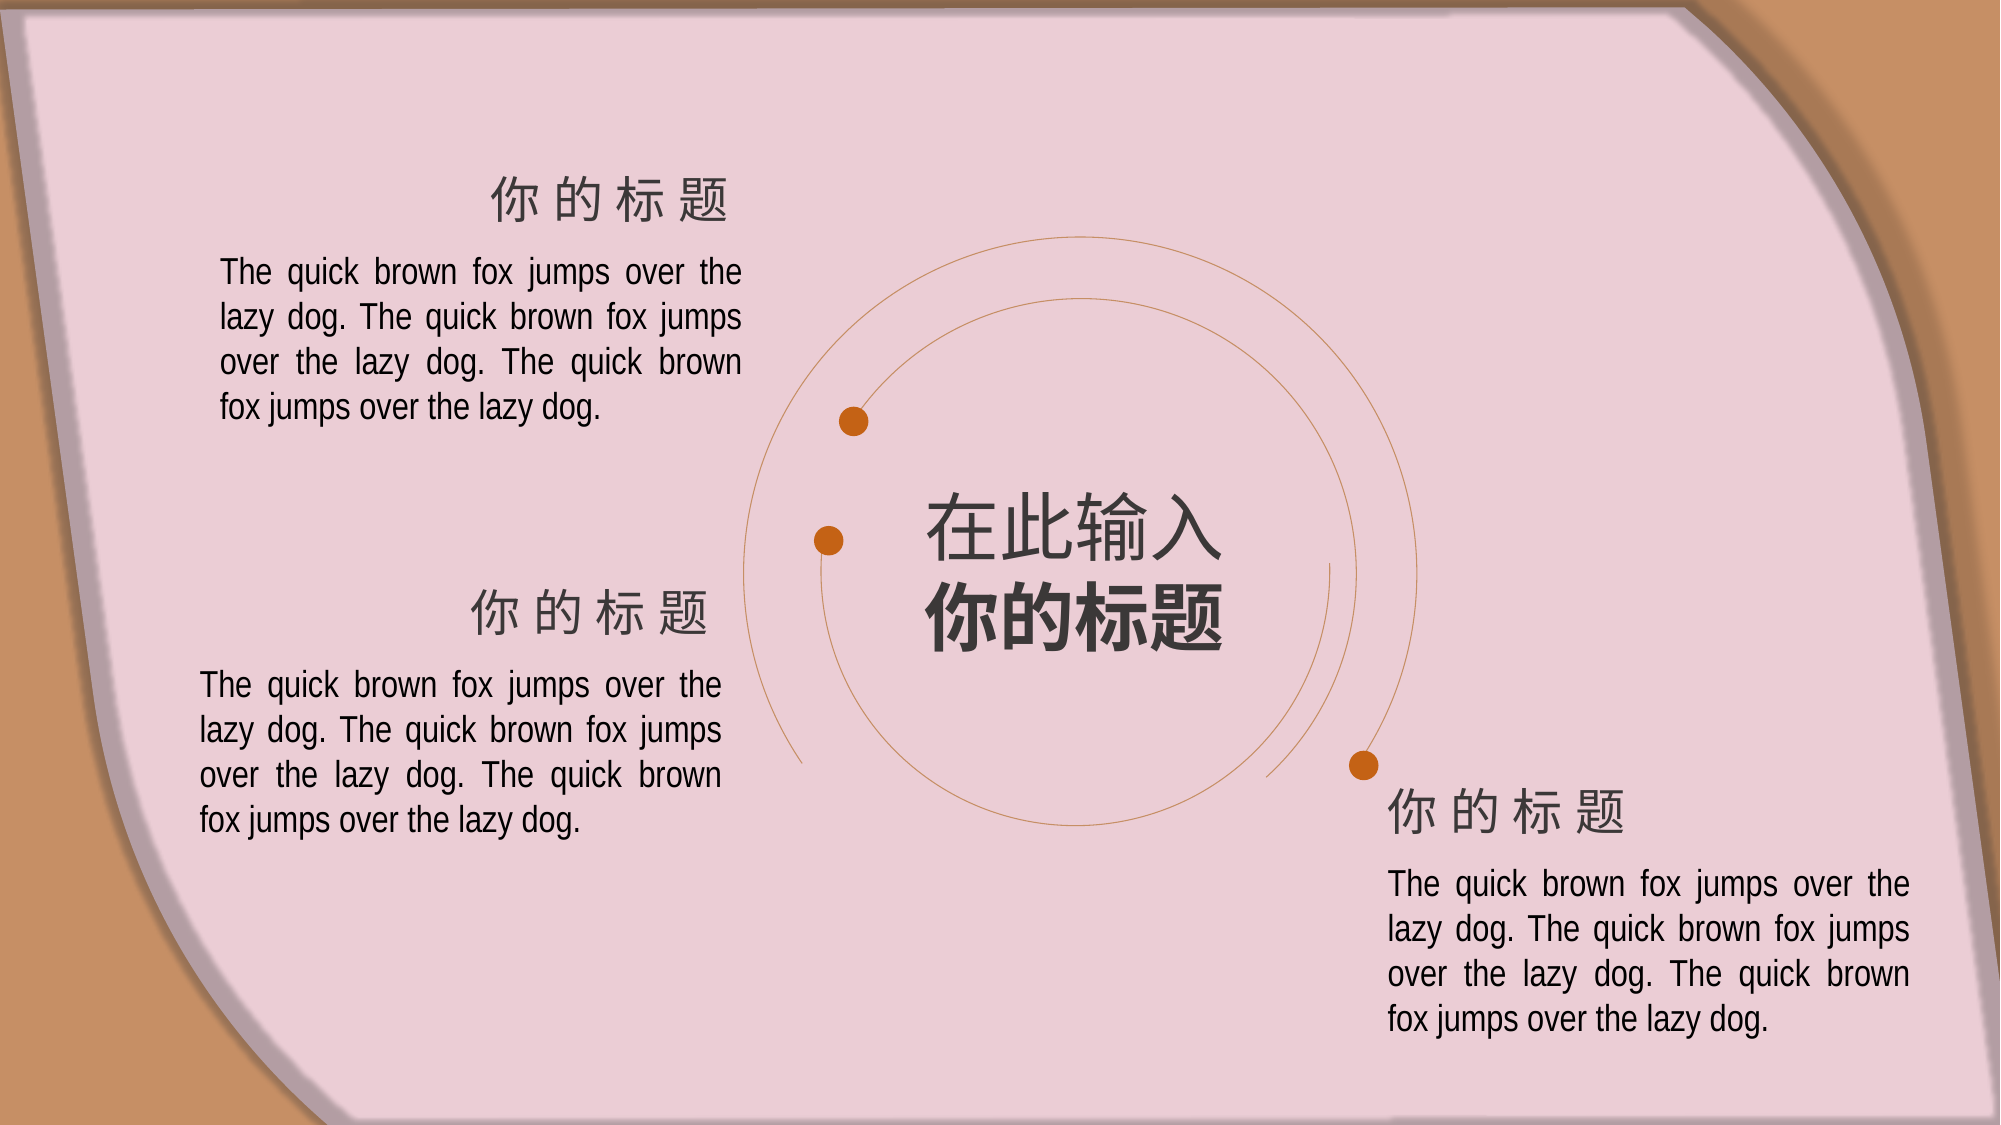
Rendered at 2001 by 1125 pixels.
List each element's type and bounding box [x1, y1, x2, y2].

text_box [1347, 749, 1380, 782]
text_box [26, 17, 1993, 1118]
text_box [743, 236, 1418, 769]
text_box [0, 2, 2000, 1125]
text_box [1372, 772, 2000, 1049]
text_box [868, 575, 1248, 827]
text_box [184, 573, 738, 850]
text_box [204, 160, 758, 437]
text_box [837, 405, 870, 438]
text_box [1085, 578, 1304, 778]
text_box [812, 524, 845, 557]
